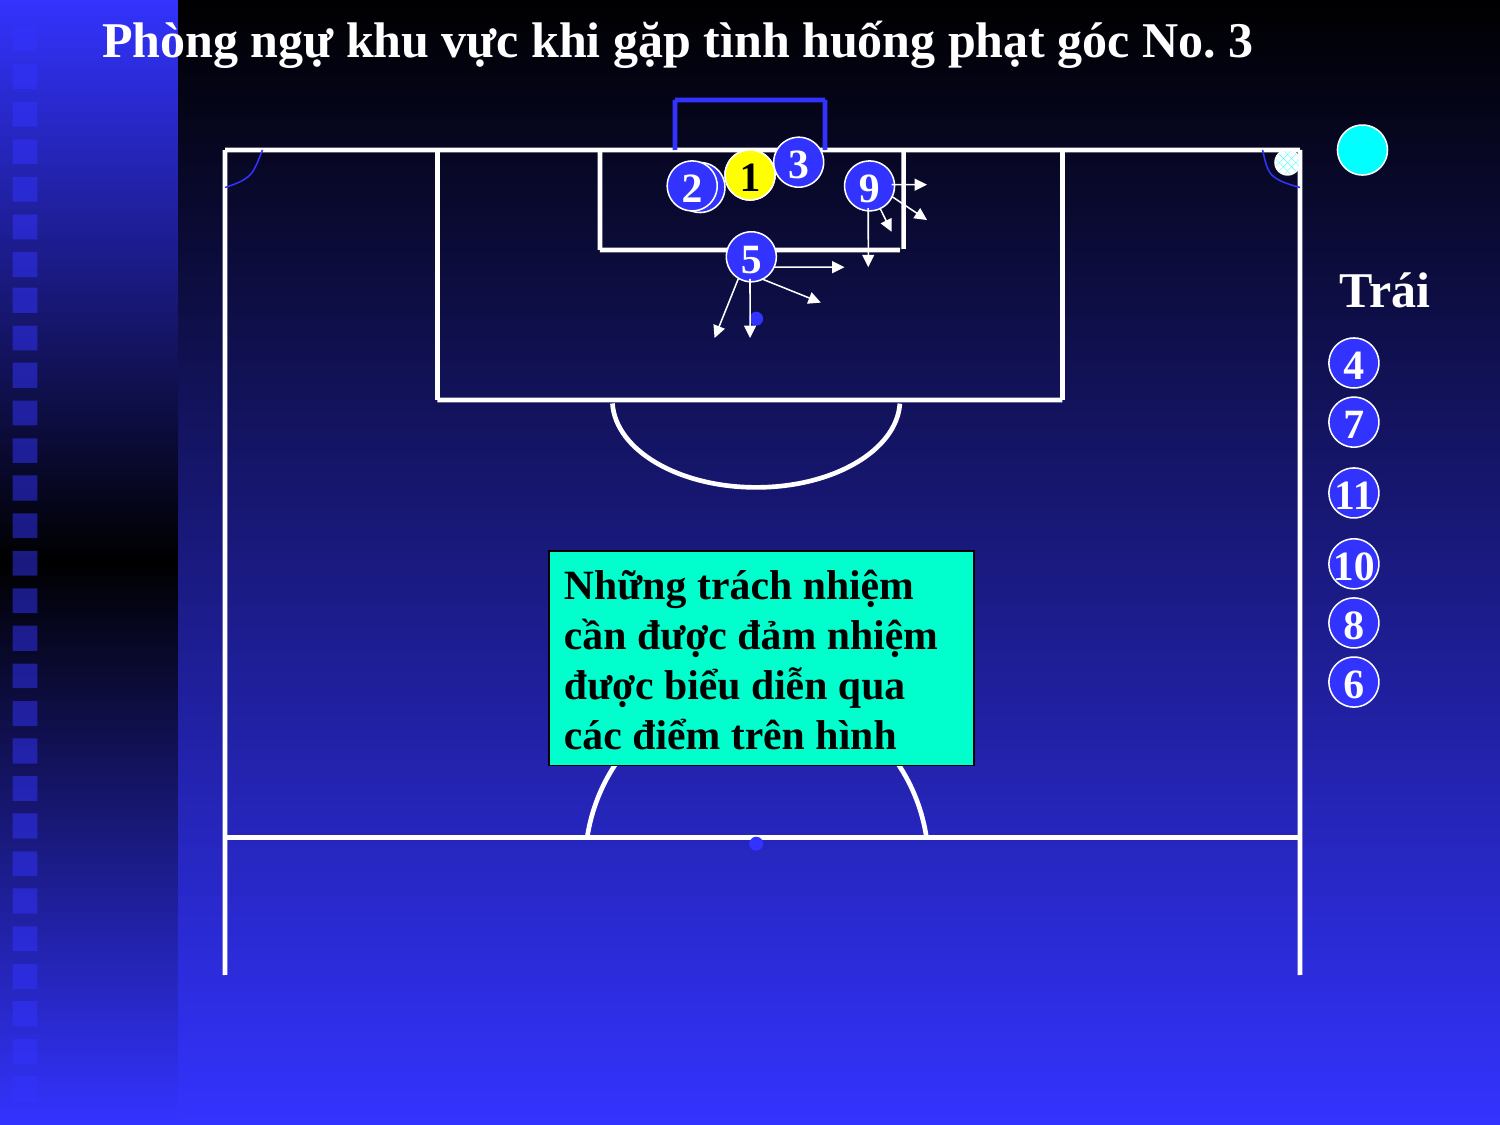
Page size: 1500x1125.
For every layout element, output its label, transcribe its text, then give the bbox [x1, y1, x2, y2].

text_box [691, 162, 725, 213]
text_box [225, 149, 263, 188]
text_box [1337, 125, 1388, 176]
text_box [891, 178, 928, 191]
text_box [1262, 149, 1300, 188]
text_box 6 [1328, 657, 1379, 708]
text_box 9 [844, 160, 895, 211]
text_box 2 [667, 160, 718, 211]
text_box [773, 261, 845, 274]
text_box 4 [1328, 337, 1379, 388]
text_box [612, 399, 900, 488]
text_box [891, 196, 928, 221]
text_box Những trách nhiệm cần được đảm nhiệm được biểu diễn qua các điểm trên hình [549, 550, 975, 766]
text_box [1275, 149, 1300, 175]
text_box 8 [1328, 597, 1379, 648]
text_box [587, 766, 927, 866]
text_box 1 [725, 149, 776, 201]
text_box [879, 208, 892, 232]
text_box 7 [1328, 397, 1379, 448]
text_box [862, 208, 875, 268]
text_box Trái [1325, 249, 1500, 325]
text_box [761, 278, 821, 304]
text_box 3 [773, 137, 824, 188]
text_box 5 [726, 231, 777, 282]
text_box [751, 312, 763, 325]
text_box [713, 278, 739, 338]
text_box 10 [1328, 538, 1379, 589]
text_box [743, 278, 757, 338]
text_box Phòng ngự khu vực khi gặp tình huống phạt góc No. 3 [87, 0, 1463, 75]
text_box 11 [1328, 467, 1379, 518]
